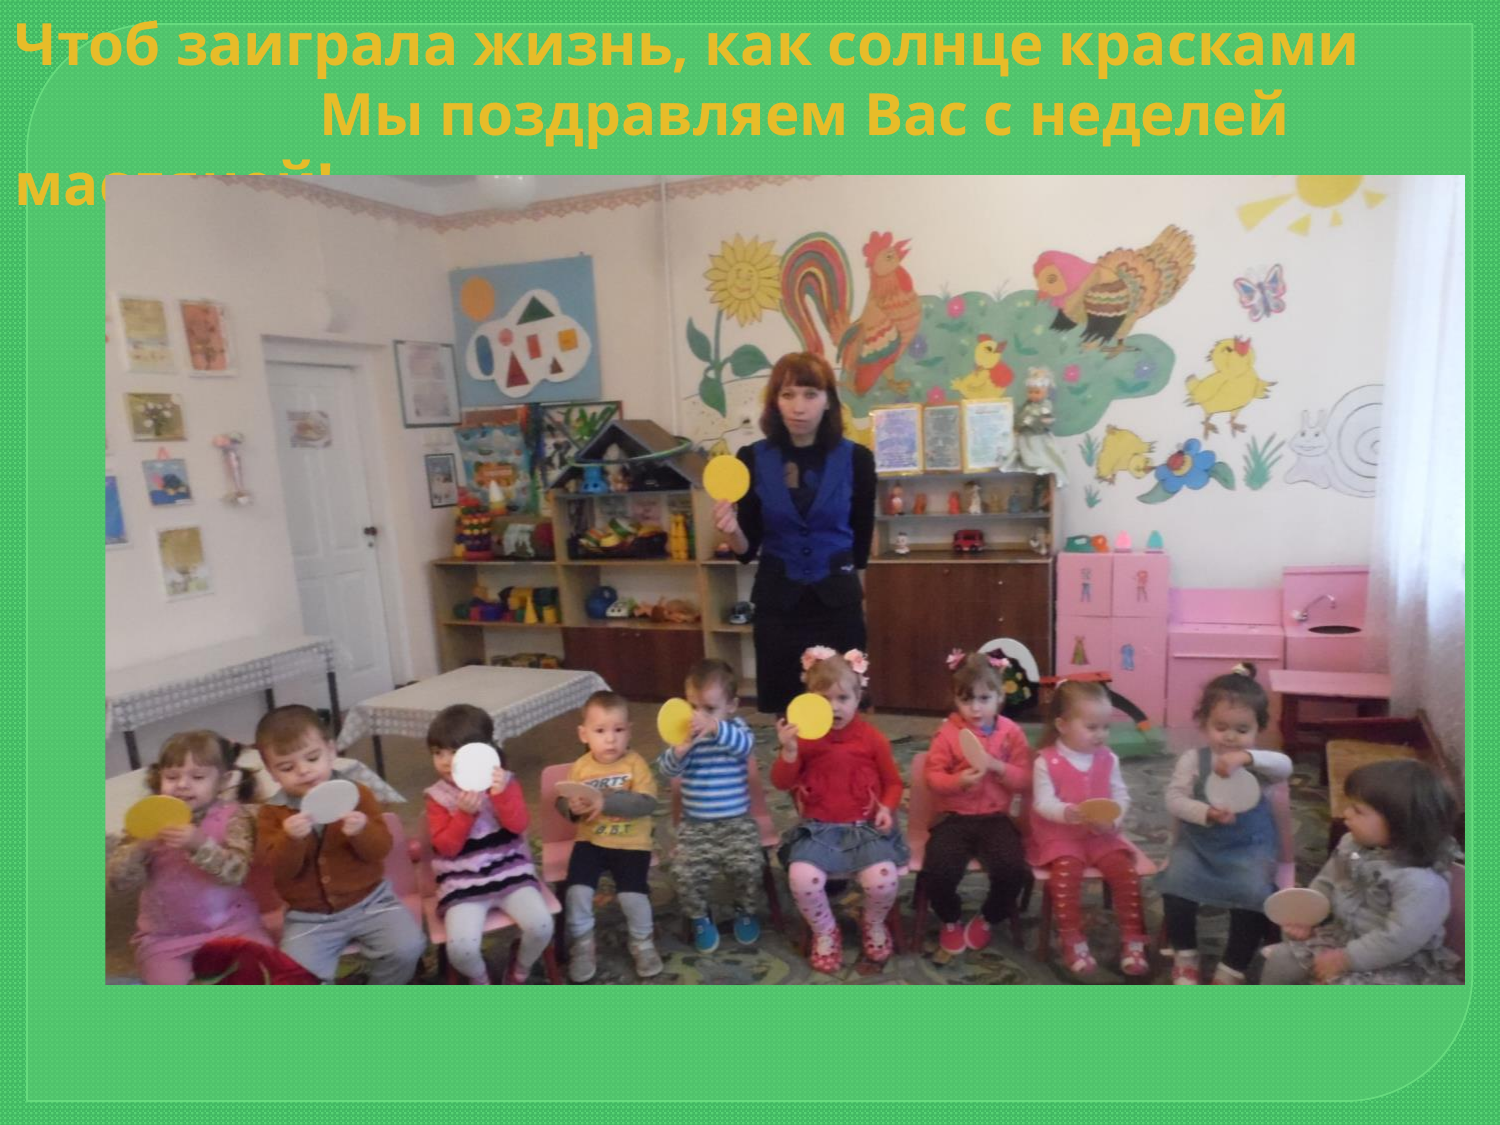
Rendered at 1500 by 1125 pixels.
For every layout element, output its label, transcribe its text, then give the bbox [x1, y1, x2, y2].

text_box Чтоб заиграла жизнь, как солнце красками Мы поздравляем Вас с неделей масляной! [0, 0, 1500, 225]
picture [105, 175, 1466, 985]
